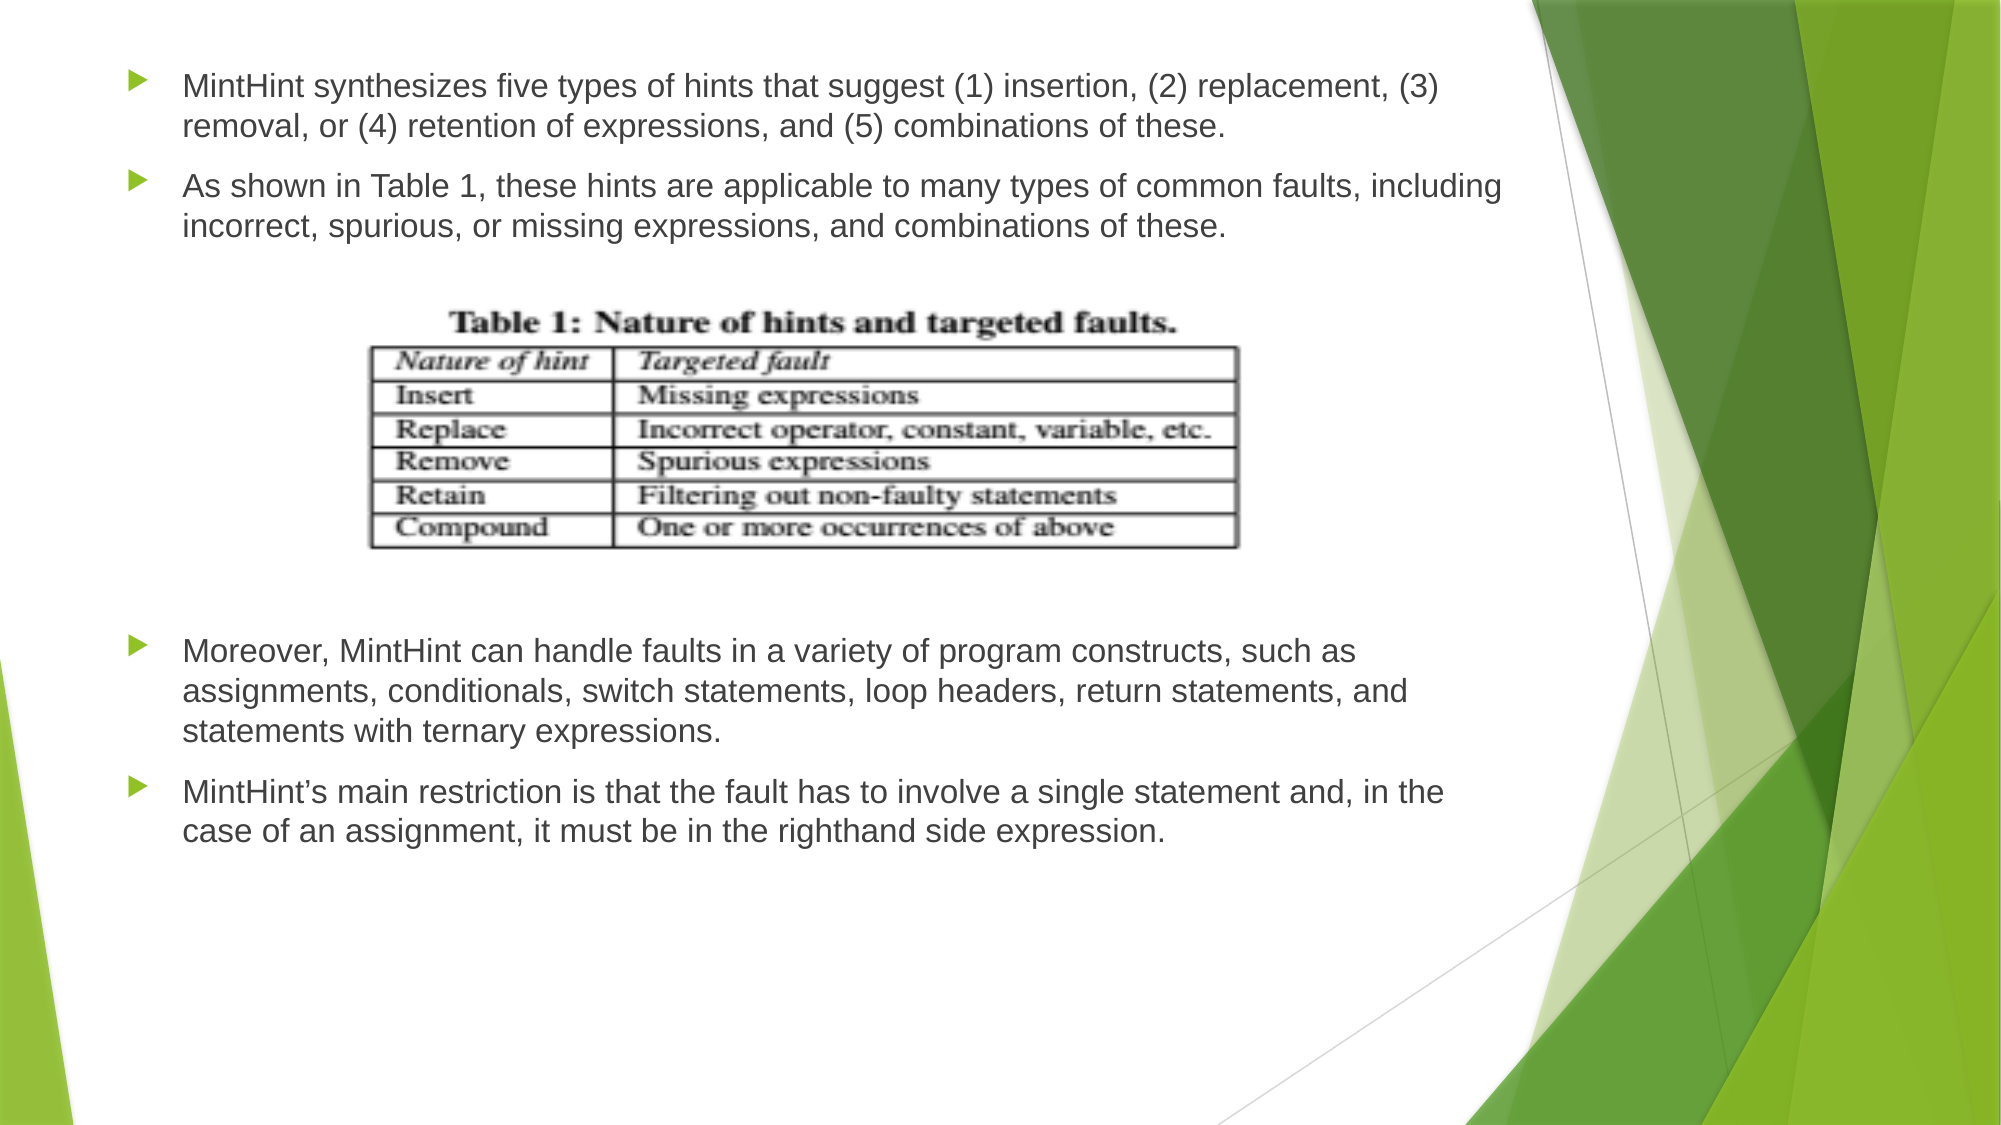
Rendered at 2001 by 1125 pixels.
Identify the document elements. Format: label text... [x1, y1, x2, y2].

picture [336, 286, 1275, 563]
list MintHint synthesizes five types of hints that suggest (1) insertion, (2) replacement, (3) removal, or (4) retention of expressions, and (5) combinations of these. As shown in Table 1, these hints are applicable to many types of common faults, including incorrect, spurious, or missing expressions, and combinations of these. Moreover, MintHint can handle faults in a variety of program constructs, such as assignments, conditionals, switch statements, loop headers, return statements, and statements with ternary expressions. MintHint’s main restriction is that the fault has to involve a single statement and, in the case of an assignment, it must be in the righthand side expression. [111, 56, 1522, 1083]
